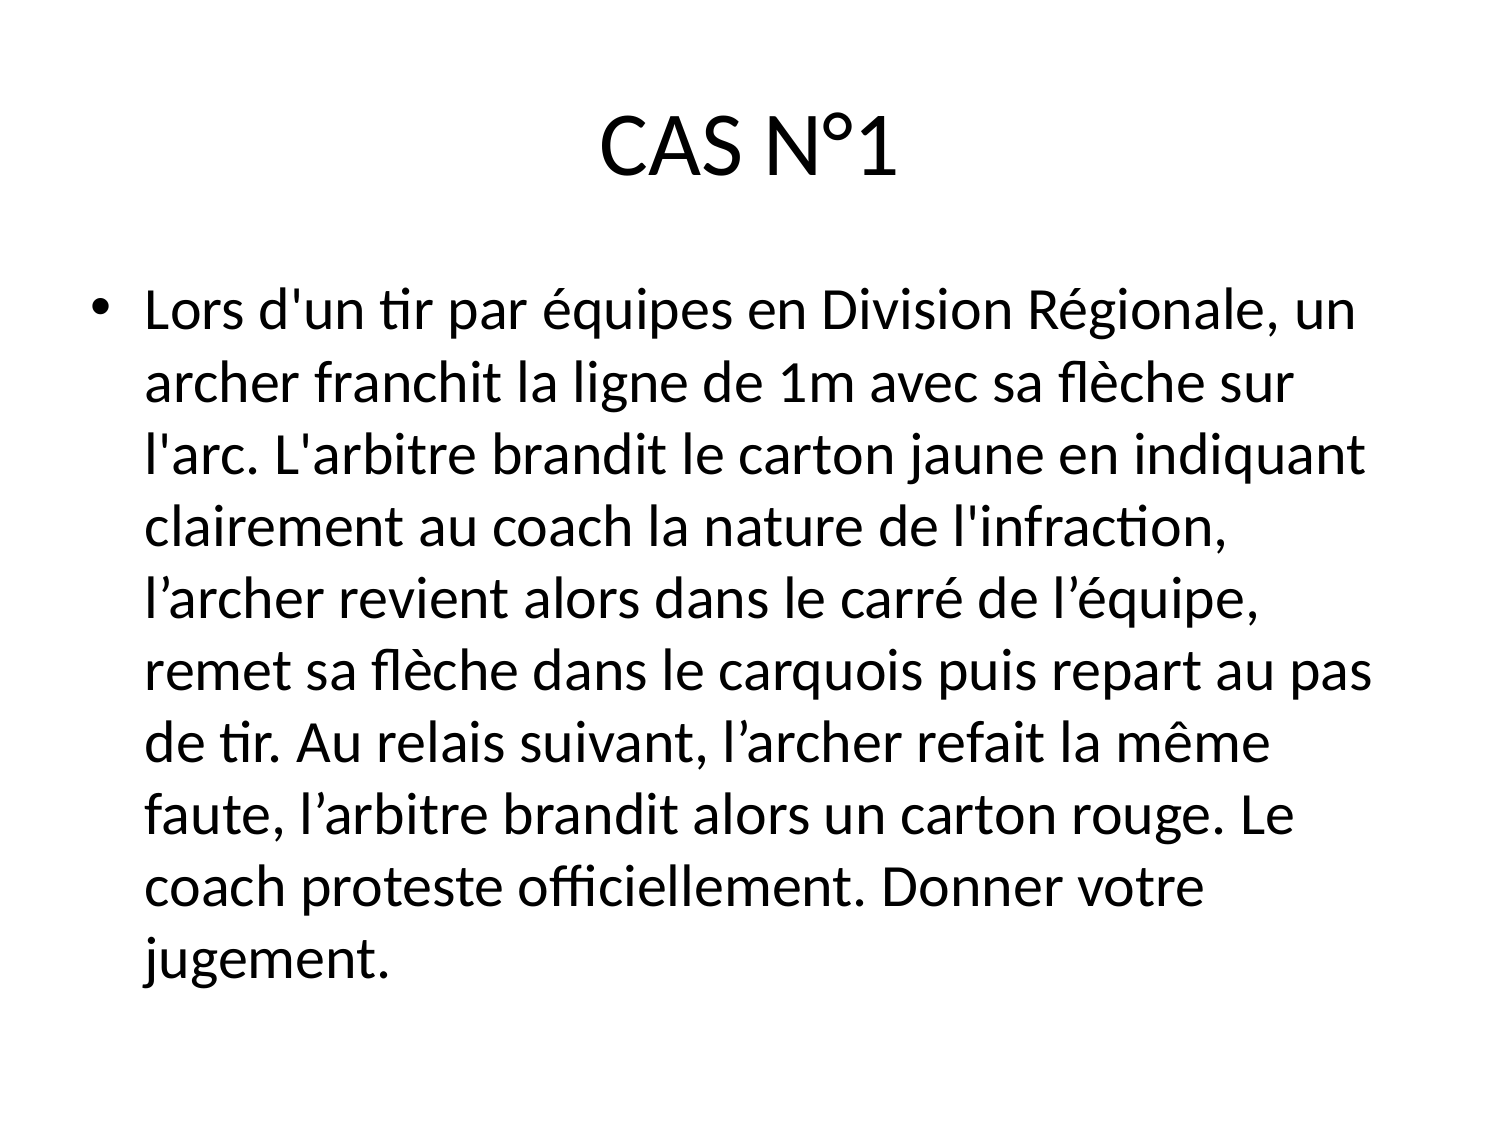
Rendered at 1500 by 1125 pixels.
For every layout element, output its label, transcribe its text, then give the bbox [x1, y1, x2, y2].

title CAS N°1 [75, 45, 1425, 233]
list Lors d'un tir par équipes en Division Régionale, un archer franchit la ligne de 1m avec sa flèche sur l'arc. L'arbitre brandit le carton jaune en indiquant clairement au coach la nature de l'infraction, l’archer revient alors dans le carré de l’équipe, remet sa flèche dans le carquois puis repart au pas de tir. Au relais suivant, l’archer refait la même faute, l’arbitre brandit alors un carton rouge. Le coach proteste officiellement. Donner votre jugement. [75, 262, 1425, 1005]
